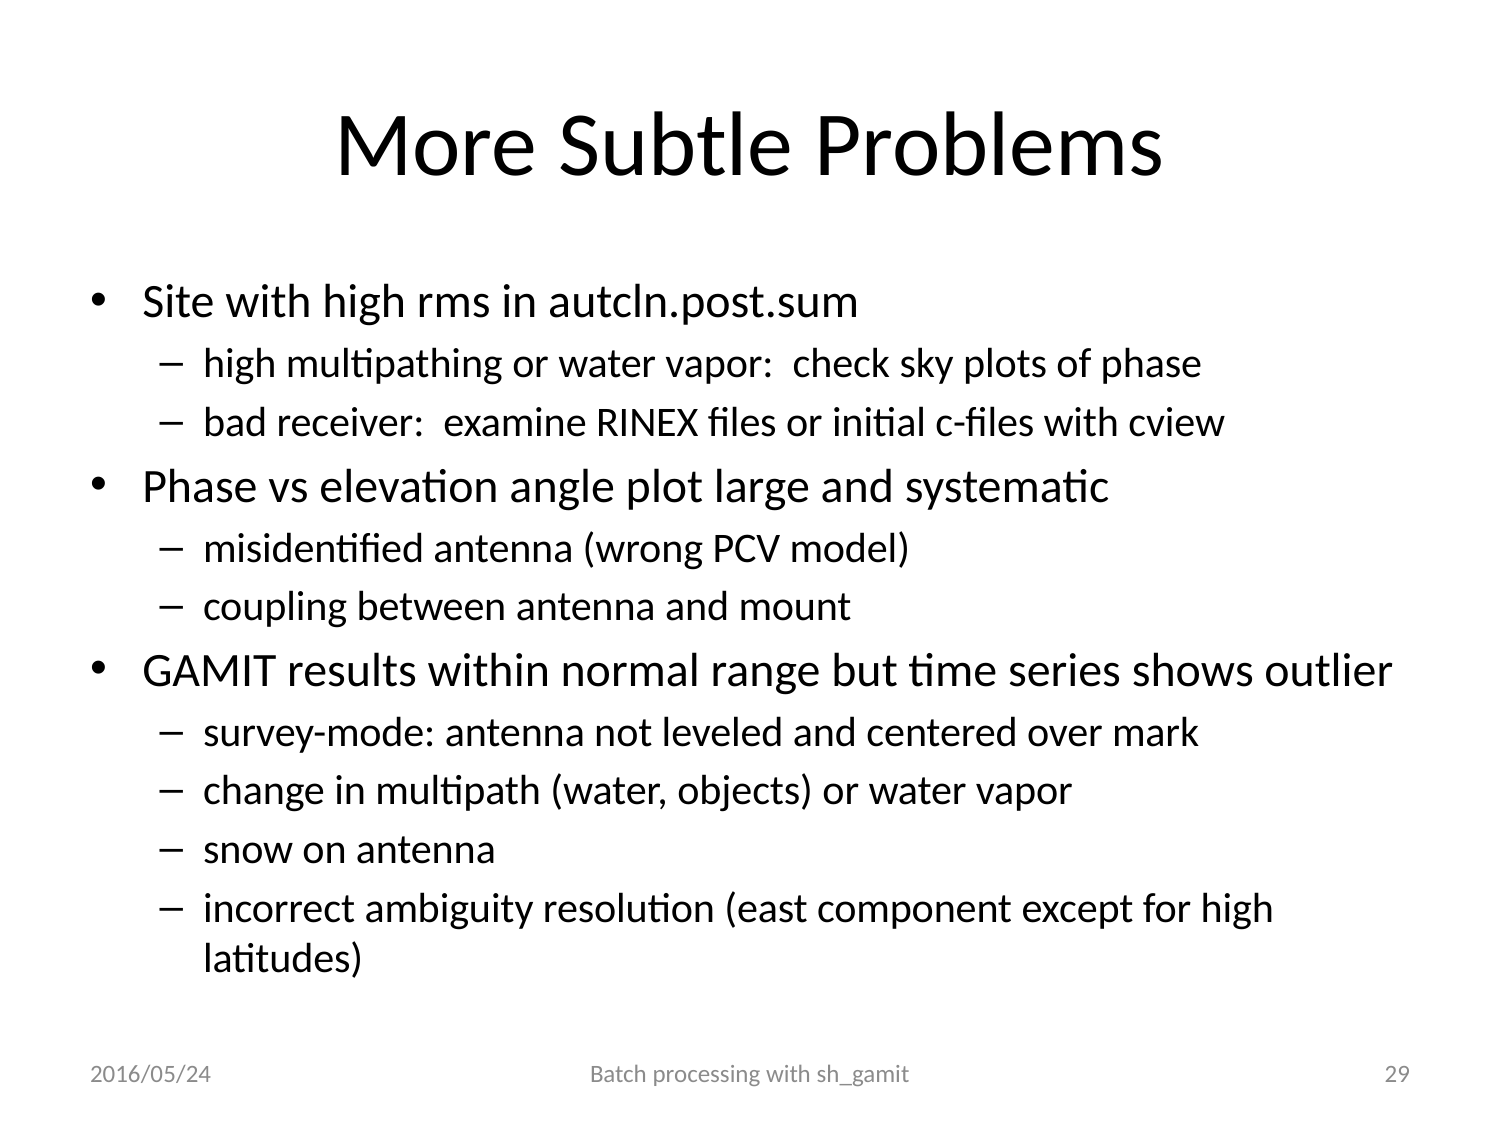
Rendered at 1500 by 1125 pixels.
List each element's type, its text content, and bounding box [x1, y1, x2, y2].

title More Subtle Problems [75, 45, 1425, 233]
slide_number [75, 1042, 425, 1103]
list Site with high rms in autcln.post.sum high multipathing or water vapor: check sky plots of phase bad receiver: examine RINEX files or initial c-files with cview Phase vs elevation angle plot large and systematic misidentified antenna (wrong PCV model) coupling between antenna and mount GAMIT results within normal range but time series shows outlier survey-mode: antenna not leveled and centered over mark change in multipath (water, objects) or water vapor snow on antenna incorrect ambiguity resolution (east component except for high latitudes) [75, 262, 1425, 1005]
footer Batch processing with sh_gamit [512, 1042, 988, 1103]
slide_number 29 [1074, 1042, 1425, 1103]
